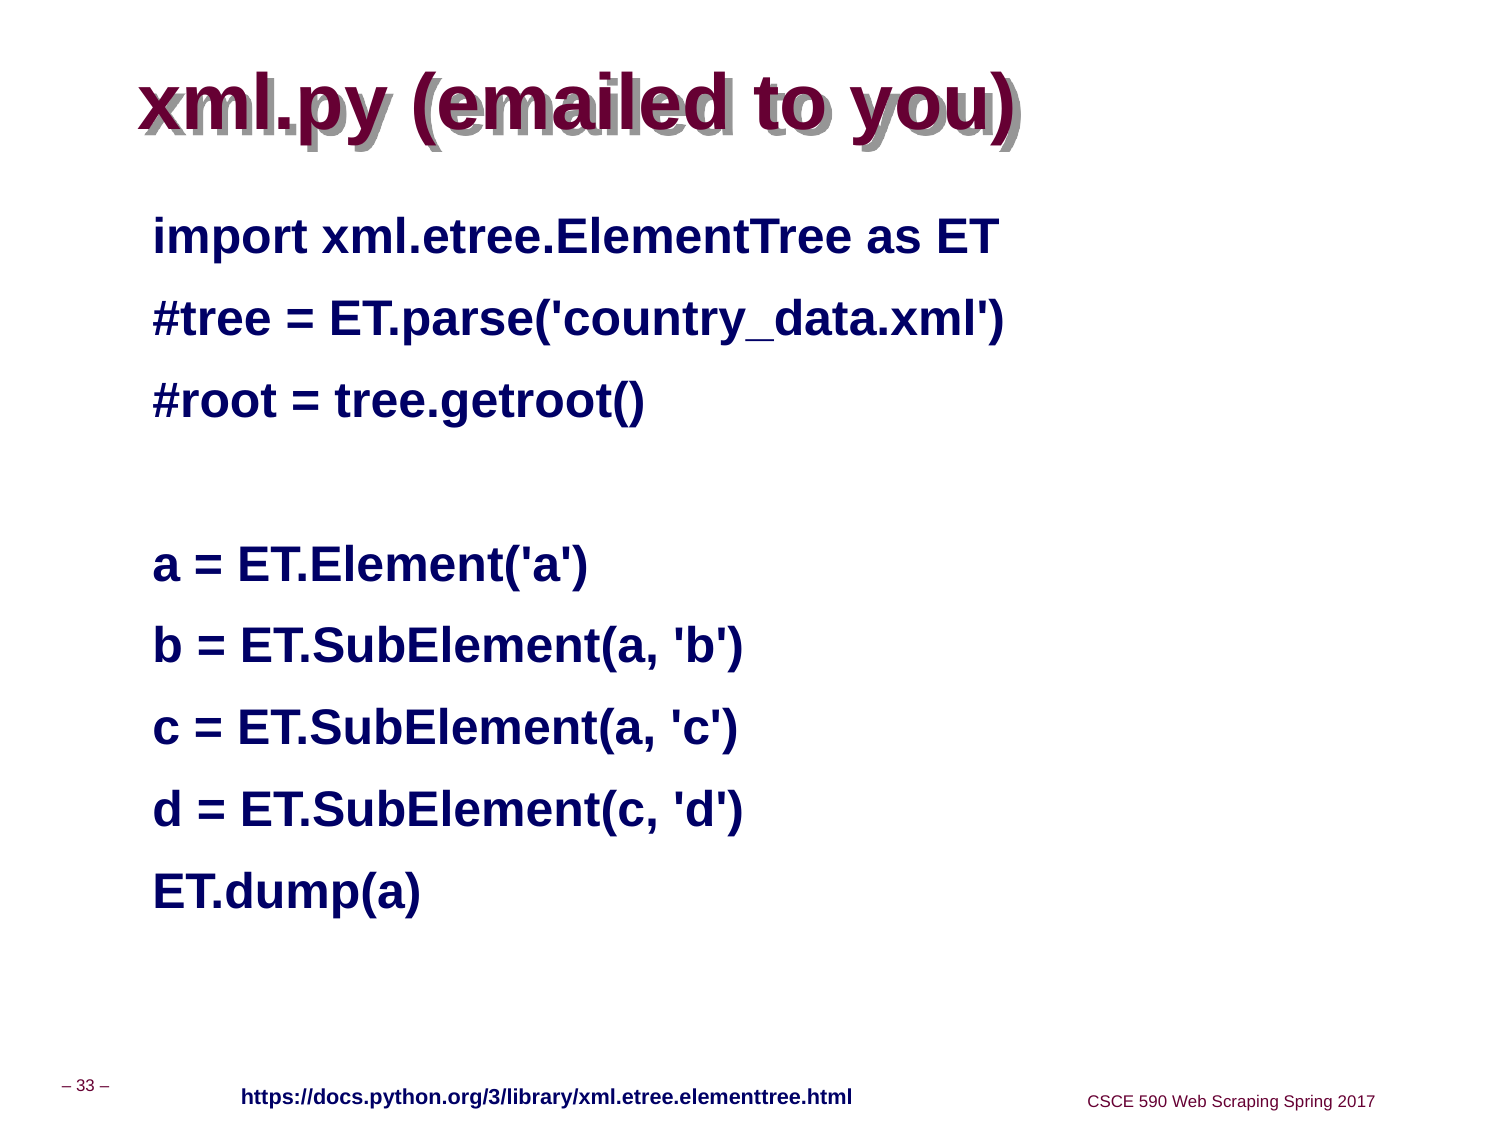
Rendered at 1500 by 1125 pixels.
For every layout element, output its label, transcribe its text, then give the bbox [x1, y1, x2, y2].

title xml.py (emailed to you) [137, 40, 1497, 169]
text_box https://docs.python.org/3/library/xml.etree.elementtree.html [226, 1049, 869, 1116]
list import xml.etree.ElementTree as ET #tree = ET.parse('country_data.xml') #root = tree.getroot() a = ET.Element('a') b = ET.SubElement(a, 'b') c = ET.SubElement(a, 'c') d = ET.SubElement(c, 'd') ET.dump(a) [137, 199, 1411, 1063]
